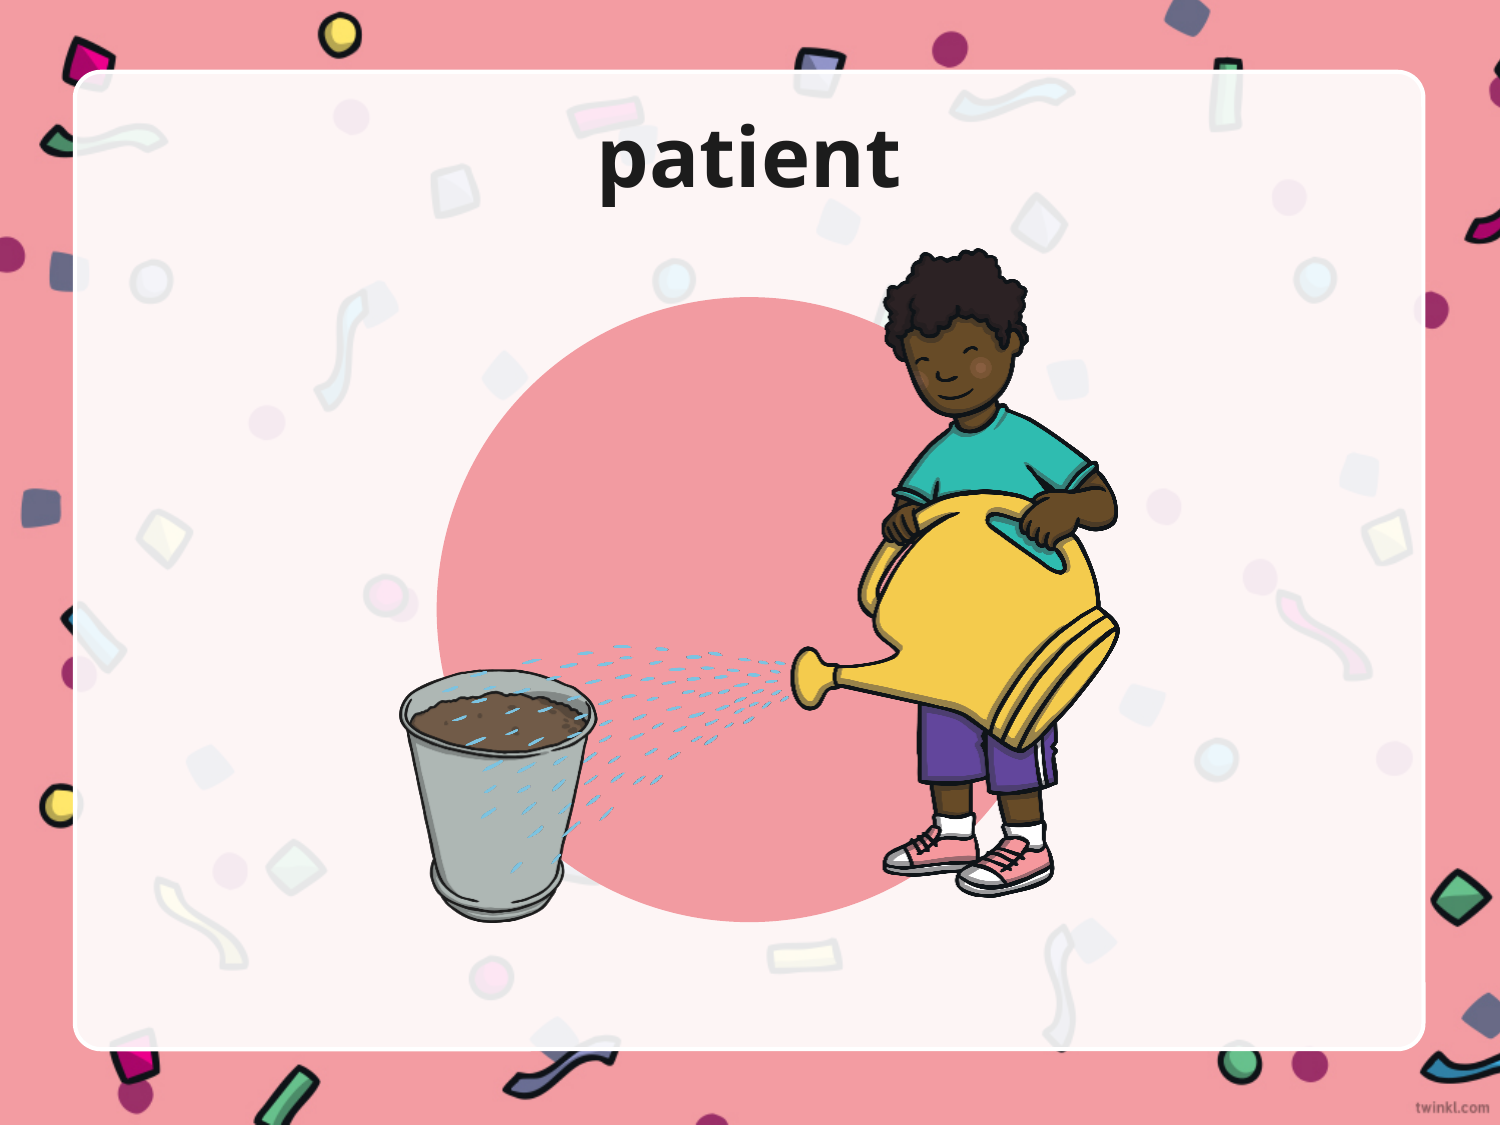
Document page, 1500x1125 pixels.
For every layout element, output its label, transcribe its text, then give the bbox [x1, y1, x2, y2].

picture [0, 0, 1500, 1125]
text_box [435, 546, 442, 669]
title patient [73, 76, 1426, 244]
text_box [626, 898, 873, 924]
